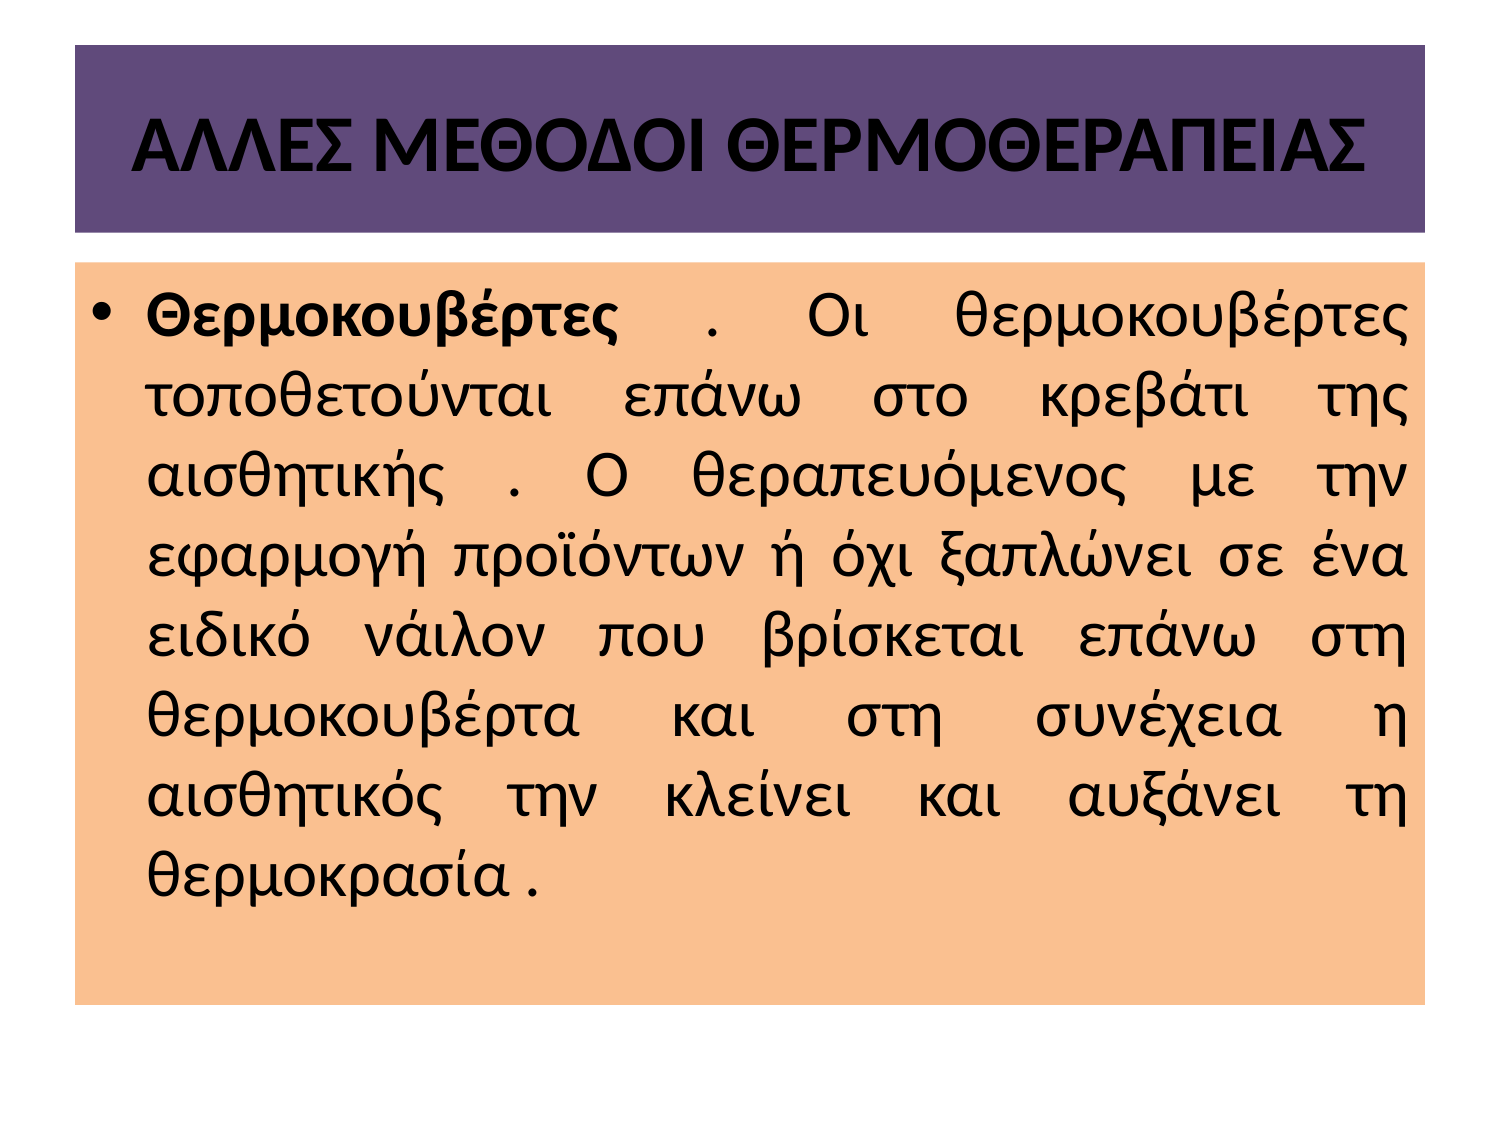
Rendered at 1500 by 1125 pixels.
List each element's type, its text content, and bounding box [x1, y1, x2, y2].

list Θερμοκουβέρτες . Οι θερμοκουβέρτες τοποθετούνται επάνω στο κρεβάτι της αισθητικής . Ο θεραπευόμενος με την εφαρμογή προϊόντων ή όχι ξαπλώνει σε ένα ειδικό νάιλον που βρίσκεται επάνω στη θερμοκουβέρτα και στη συνέχεια η αισθητικός την κλείνει και αυξάνει τη θερμοκρασία . [75, 262, 1425, 1005]
title ΆΛΛΕΣ ΜΕΘΟΔΟΙ ΘΕΡΜΟΘΕΡΑΠΕΙΑΣ [75, 45, 1425, 233]
